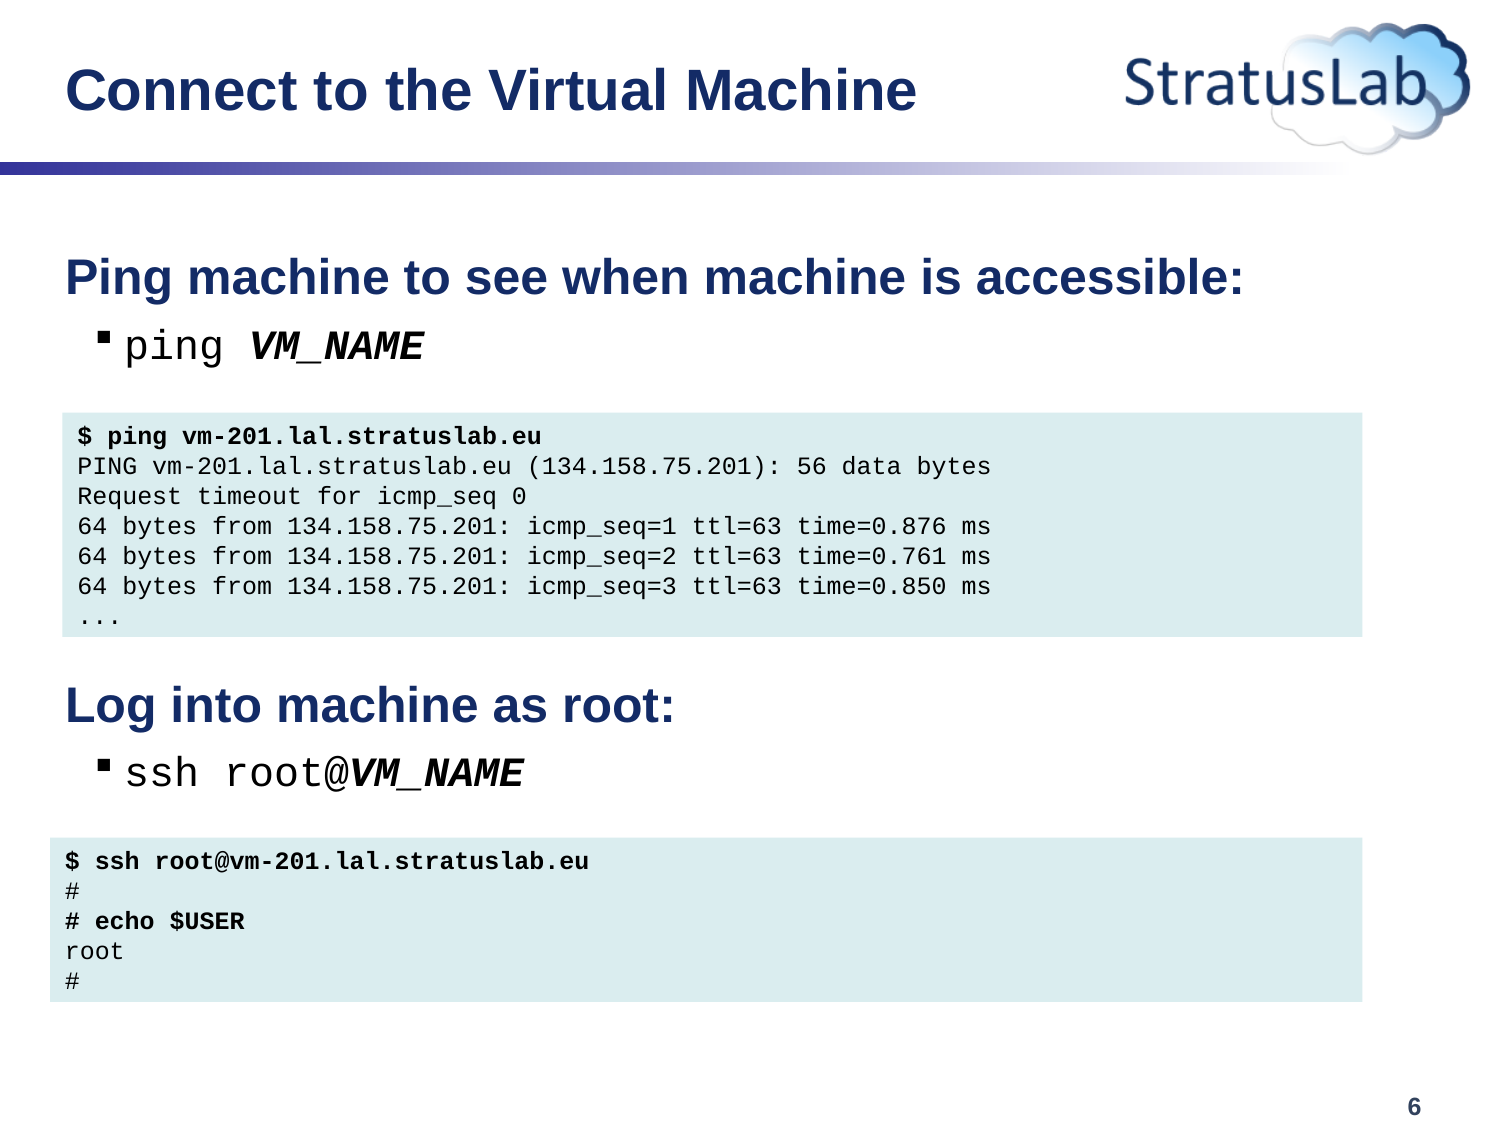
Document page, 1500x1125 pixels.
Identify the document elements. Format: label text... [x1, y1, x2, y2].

title Connect to the Virtual Machine [49, 12, 1113, 163]
text_box $ ping vm-201.lal.stratuslab.eu PING vm-201.lal.stratuslab.eu (134.158.75.201): 56 data bytes Request timeout for icmp_seq 0 64 bytes from 134.158.75.201: icmp_seq=1 ttl=63 time=0.876 ms 64 bytes from 134.158.75.201: icmp_seq=2 ttl=63 time=0.761 ms 64 bytes from 134.158.75.201: icmp_seq=3 ttl=63 time=0.850 ms ... [62, 412, 1363, 637]
list Ping machine to see when machine is accessible: ping VM_NAME Log into machine as root: ssh root@VM_NAME [49, 237, 1451, 1076]
picture [1113, 19, 1478, 162]
text_box $ ssh root@vm-201.lal.stratuslab.eu # # echo $USER root # [50, 837, 1363, 1002]
